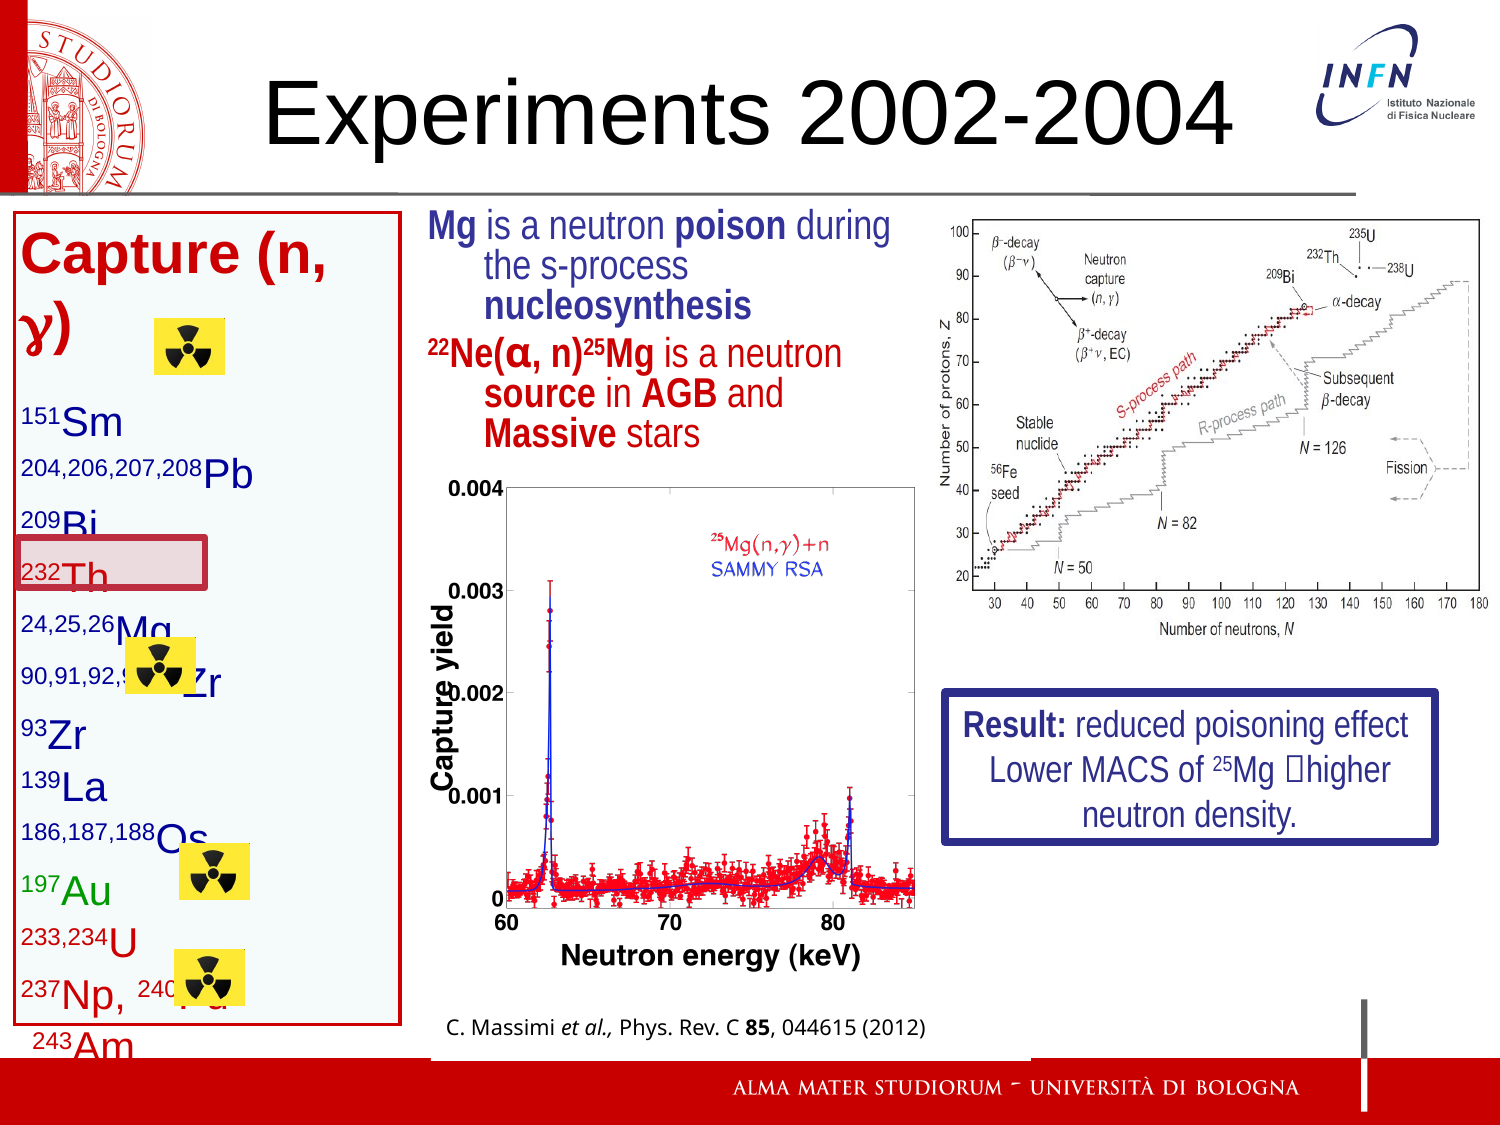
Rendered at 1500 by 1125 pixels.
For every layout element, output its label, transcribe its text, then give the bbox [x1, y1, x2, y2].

picture [124, 637, 196, 694]
picture [0, 1058, 1500, 1125]
title Experiments 2002-2004 [75, 45, 1425, 233]
picture [179, 843, 251, 901]
picture [28, 16, 151, 192]
picture [154, 318, 226, 376]
picture [174, 949, 246, 1007]
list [418, 432, 975, 977]
picture [926, 207, 1495, 650]
text_box C. Massimi et al., Phys. Rev. C 85, 044615 (2012) [430, 1001, 1031, 1061]
text_box Result: reduced poisoning effect Lower MACS of 25Mg higher neutron density. [980, 692, 1436, 843]
text_box [17, 537, 206, 588]
picture [1316, 24, 1476, 126]
list Mg is a neutron poison during the s-process nucleosynthesis 22Ne(α, n)25Mg is a neutron source in AGB and Massive stars [412, 200, 916, 504]
text_box Capture (n, γ) 151Sm 204,206,207,208Pb 209Bi 232Th 24,25,26Mg 90,91,92,94,96Zr 93Zr 139La 186,187,188Os 197Au 233,234U 237Np, 240Pu 243Am [5, 208, 408, 1078]
